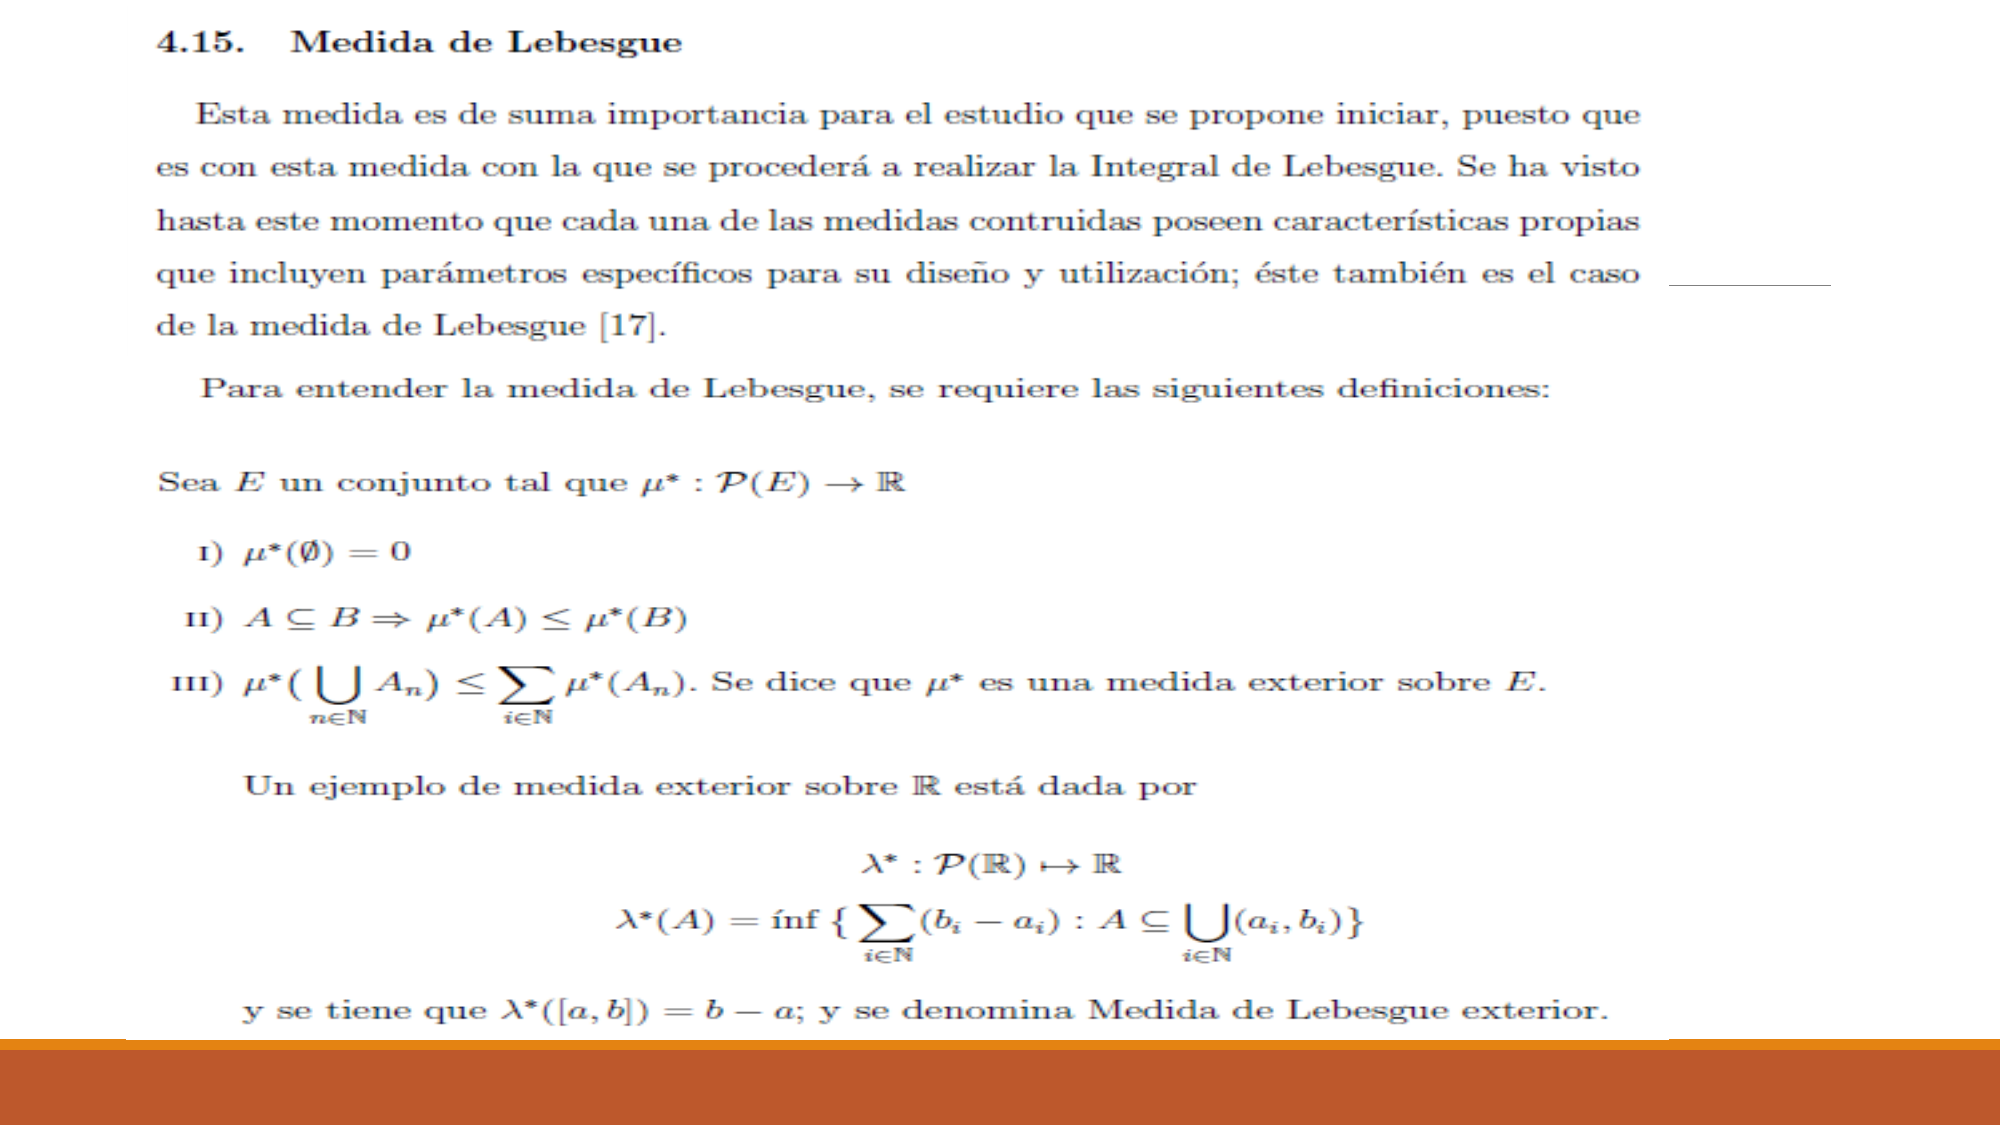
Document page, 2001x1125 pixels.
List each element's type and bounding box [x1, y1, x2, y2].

picture [126, 5, 1670, 1040]
